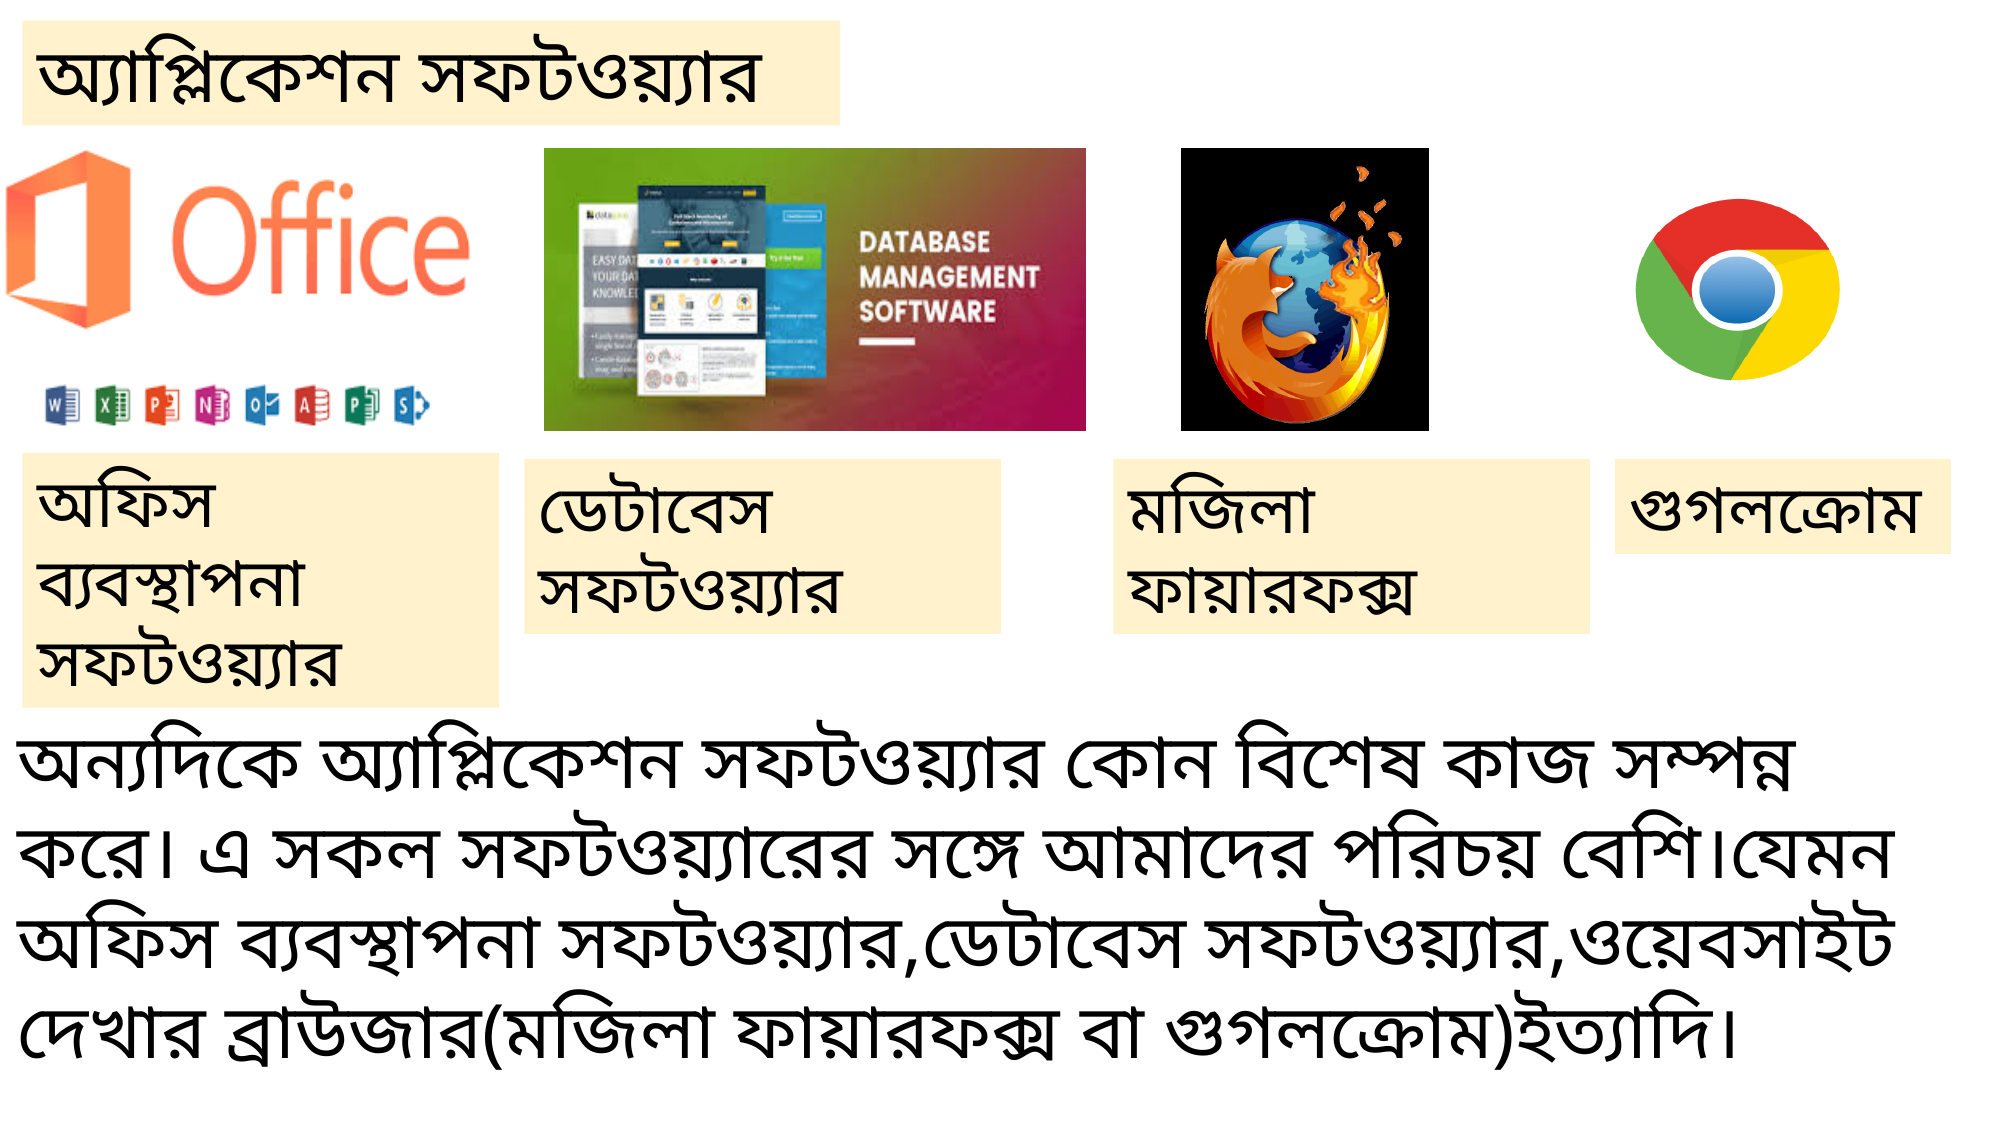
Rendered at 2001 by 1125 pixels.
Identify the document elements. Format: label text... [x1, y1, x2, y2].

picture [3, 148, 473, 431]
picture [1181, 148, 1429, 431]
text_box অন্যদিকে অ্যাপ্লিকেশন সফটওয়্যার কোন বিশেষ কাজ সম্পন্ন করে। এ সকল সফটওয়্যারের সঙ্গে আমাদের পরিচয় বেশি।যেমন অফিস ব্যবস্থাপনা সফটওয়্যার,ডেটাবেস সফটওয়্যার,ওয়েবসাইট দেখার ব্রাউজার(মজিলা ফায়ারফক্স বা গুগলক্রোম)ইত্যাদি। [3, 706, 1951, 1081]
text_box ডেটাবেস সফটওয়্যার [524, 459, 1001, 634]
picture [1524, 148, 1951, 431]
text_box অ্যাপ্লিকেশন সফটওয়্যার [22, 20, 841, 126]
picture [544, 148, 1086, 431]
text_box গুগলক্রোম [1615, 459, 1951, 554]
text_box অফিস ব্যবস্থাপনা সফটওয়্যার [22, 452, 500, 708]
text_box মজিলা ফায়ারফক্স [1113, 459, 1590, 634]
